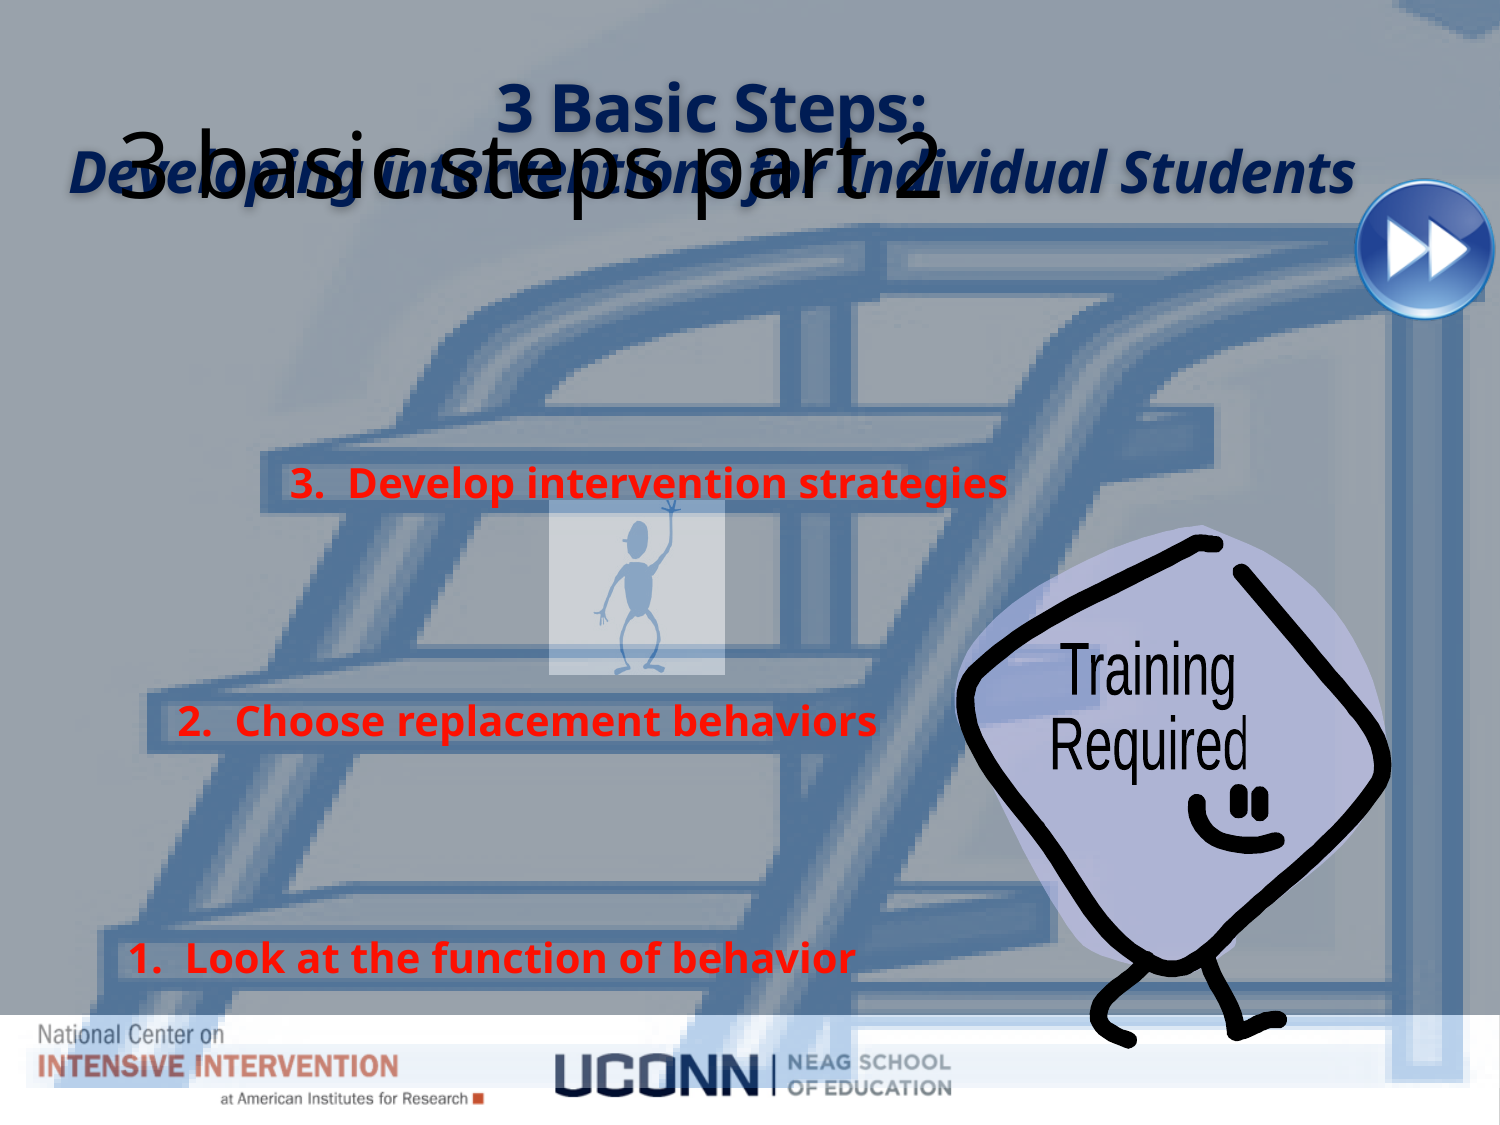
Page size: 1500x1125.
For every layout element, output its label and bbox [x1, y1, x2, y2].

text_box [949, 524, 1394, 1050]
picture [0, 0, 1500, 1125]
